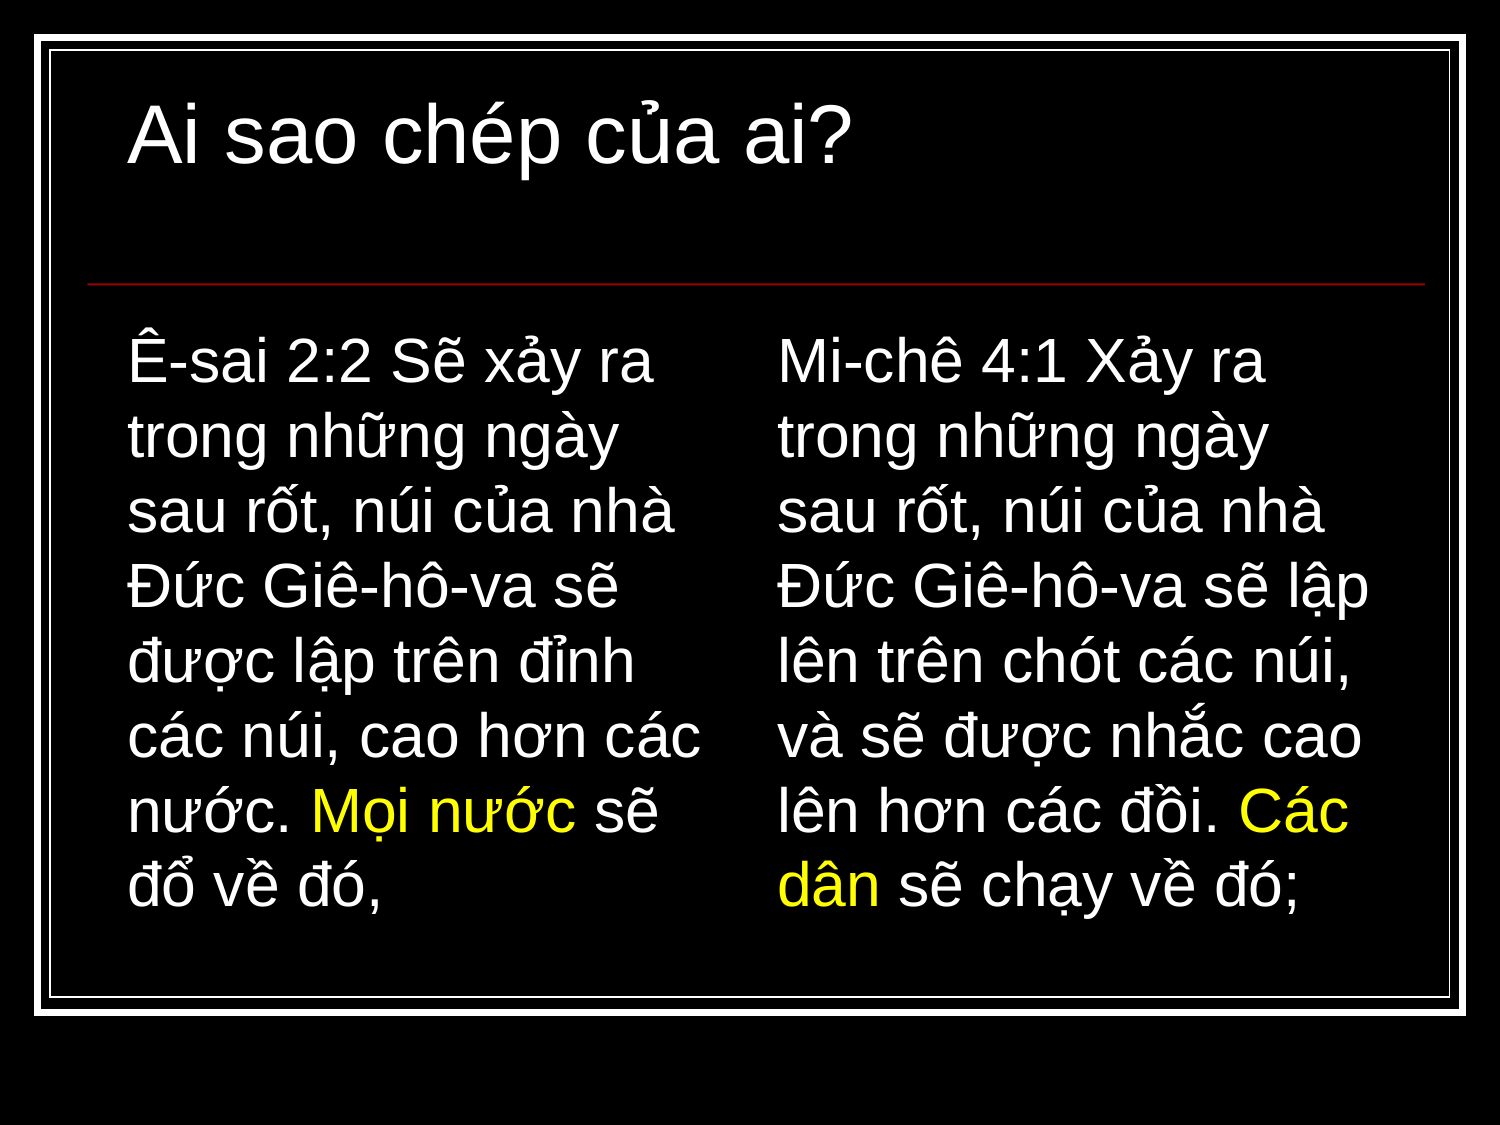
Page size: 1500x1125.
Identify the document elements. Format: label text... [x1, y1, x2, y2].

text_box Ê-sai 2:2 Sẽ xảy ra trong những ngày sau rốt, núi của nhà Đức Giê-hô-va sẽ được lập trên đỉnh các núi, cao hơn các nước. Mọi nước sẽ đổ về đó, [112, 312, 738, 1025]
text_box Mi-chê 4:1 Xảy ra trong những ngày sau rốt, núi của nhà Đức Giê-hô-va sẽ lập lên trên chót các núi, và sẽ được nhắc cao lên hơn các đồi. Các dân sẽ chạy về đó; [762, 312, 1388, 1025]
title Ai sao chép của ai? [112, 24, 936, 188]
